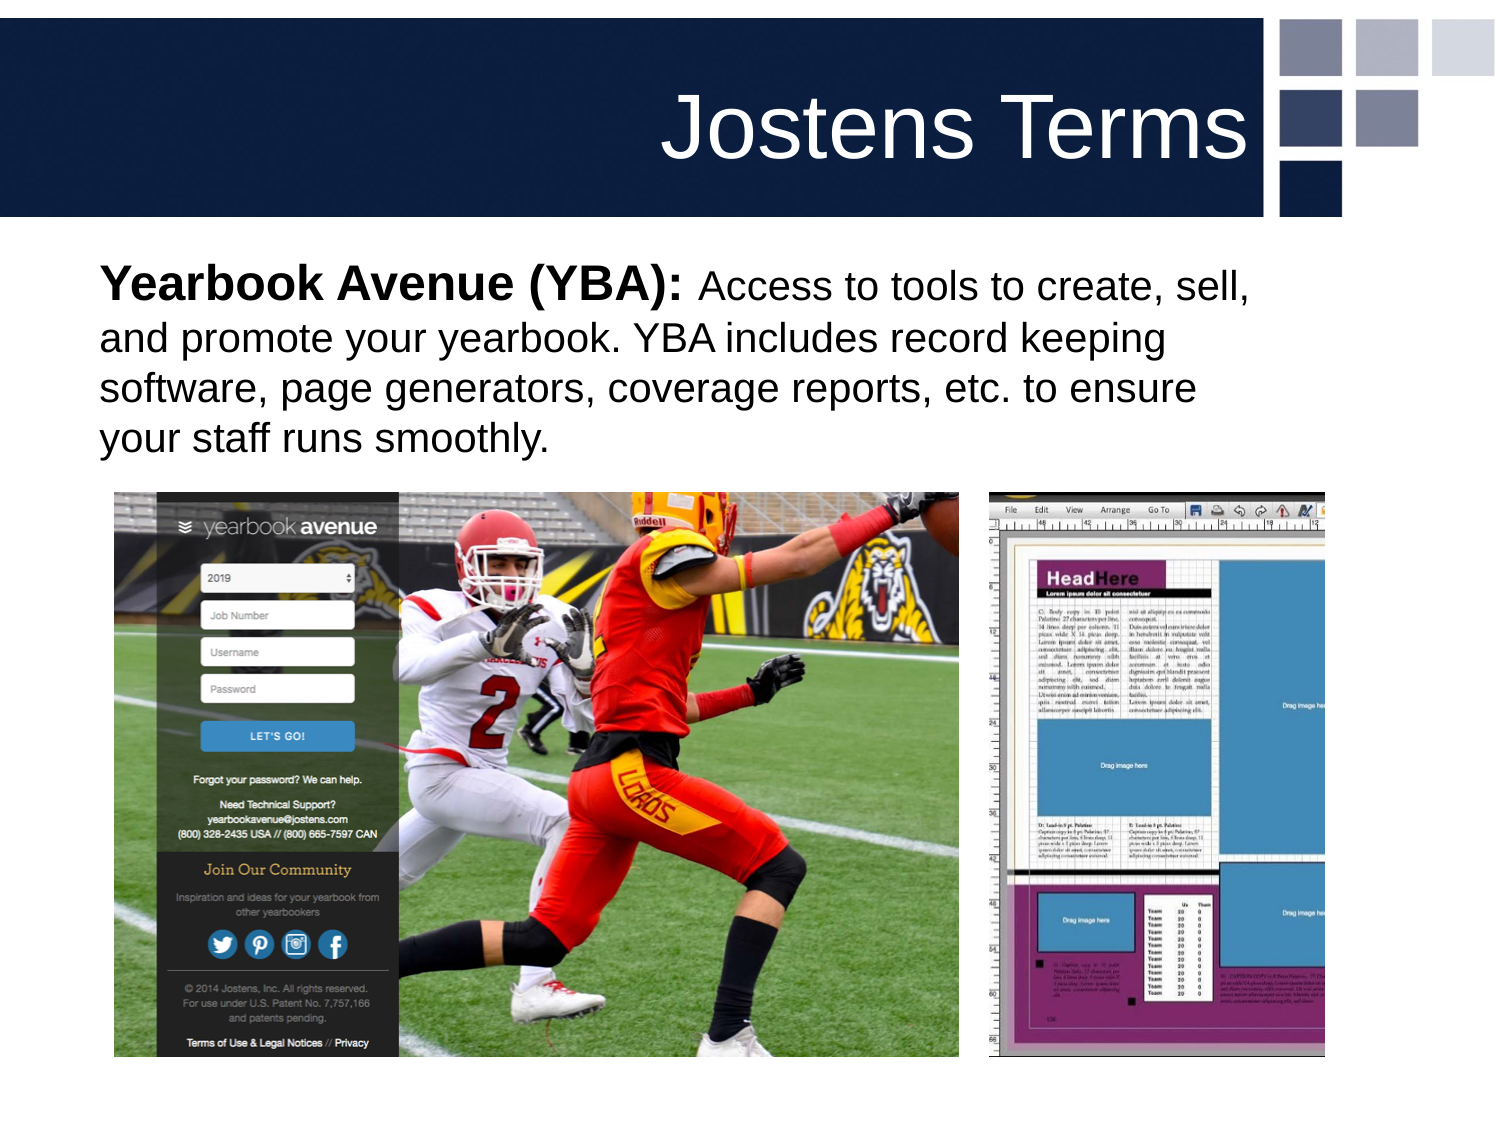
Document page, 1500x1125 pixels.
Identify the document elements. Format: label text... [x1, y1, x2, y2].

list Yearbook Avenue (YBA): Access to tools to create, sell, and promote your yearbook. YBA includes record keeping software, page generators, coverage reports, etc. to ensure your staff runs smoothly. [84, 243, 1292, 959]
picture [0, 18, 1500, 217]
picture [114, 492, 959, 1058]
title Jostens Terms [244, 59, 1266, 210]
picture [989, 492, 1325, 1058]
